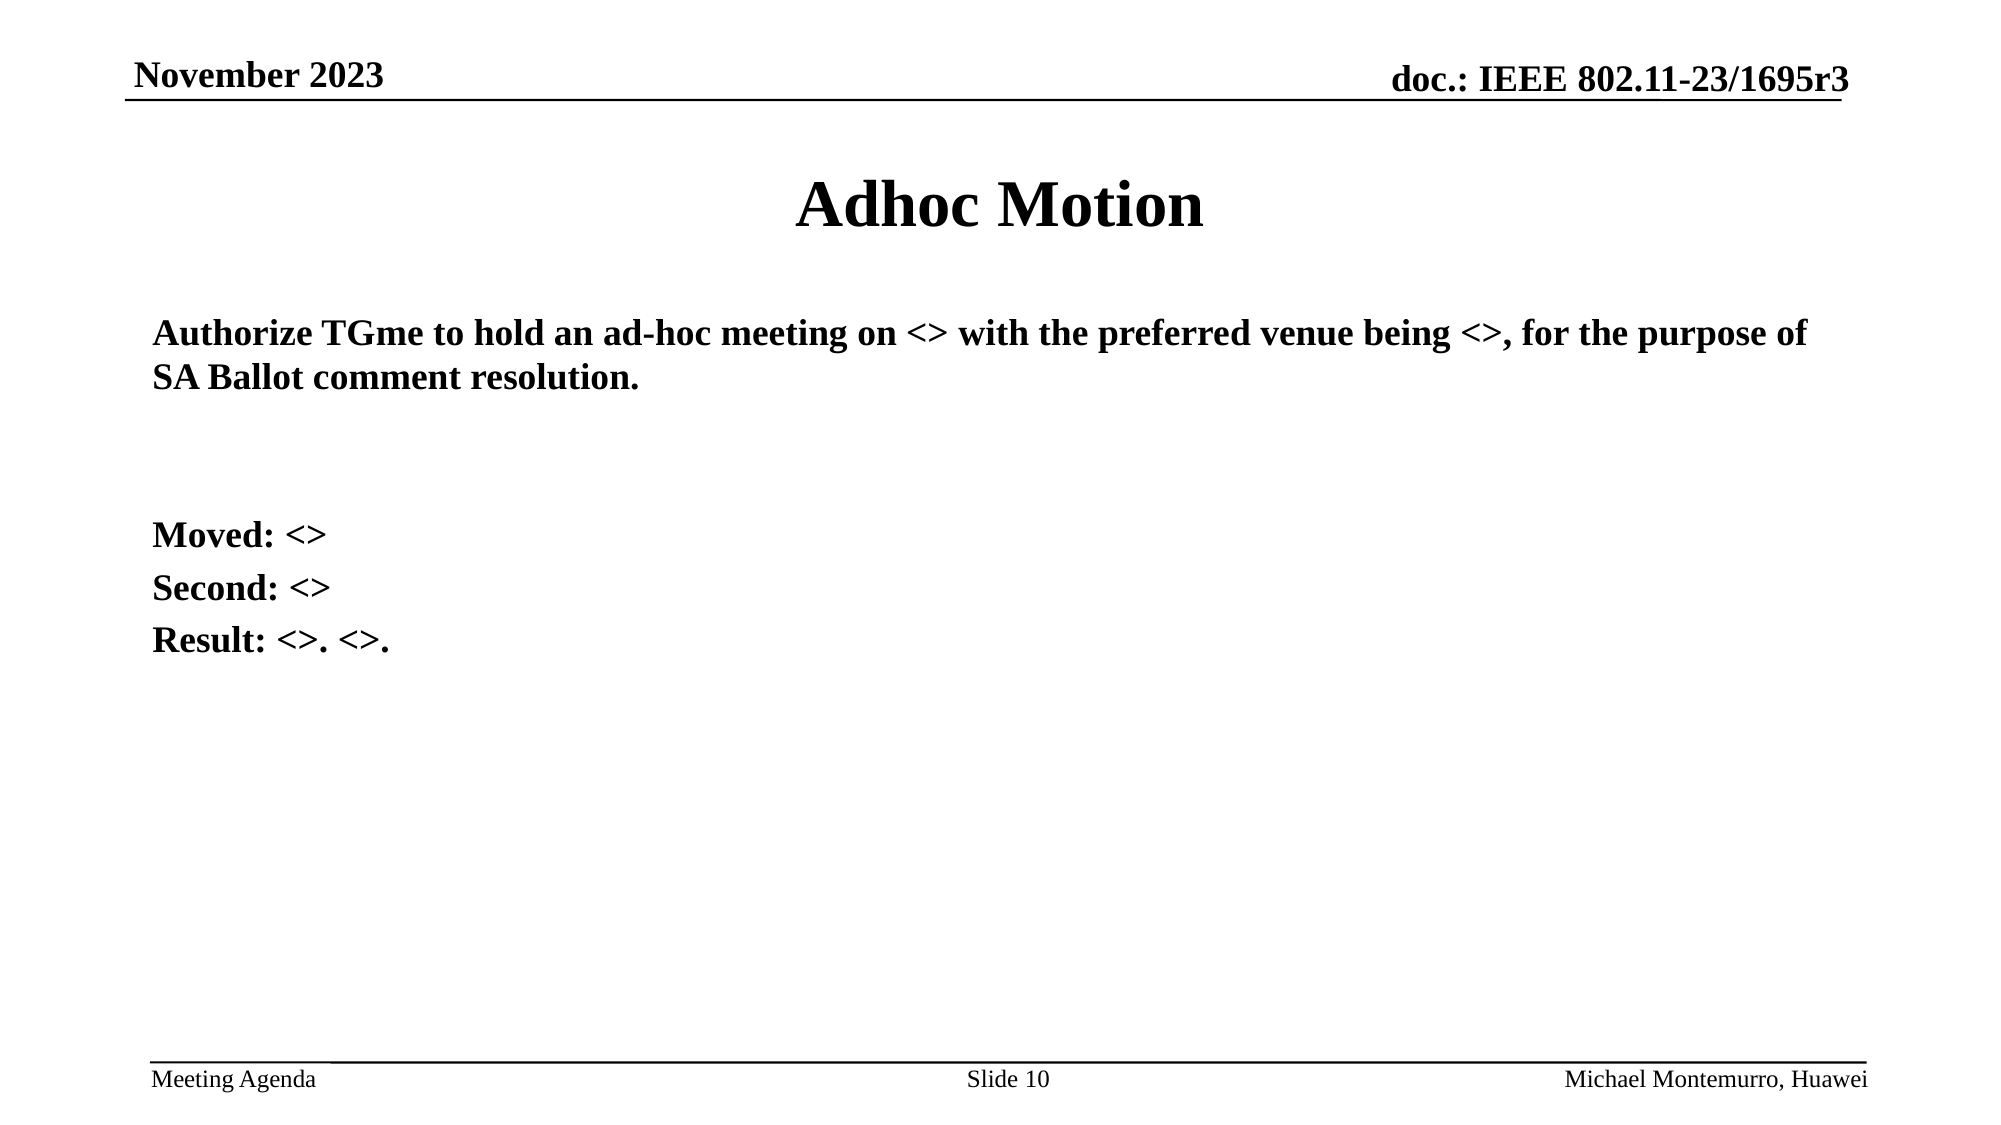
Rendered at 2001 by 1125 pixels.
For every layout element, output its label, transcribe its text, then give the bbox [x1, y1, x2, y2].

footer Michael Montemurro, Huawei [1266, 1061, 1869, 1093]
list Authorize TGme to hold an ad-hoc meeting on <> with the preferred venue being <>, for the purpose of SA Ballot comment resolution. Moved: <> Second: <> Result: <>. <>. [137, 299, 1838, 975]
title Adhoc Motion [150, 112, 1850, 288]
slide_number Slide 10 [964, 1061, 1053, 1093]
